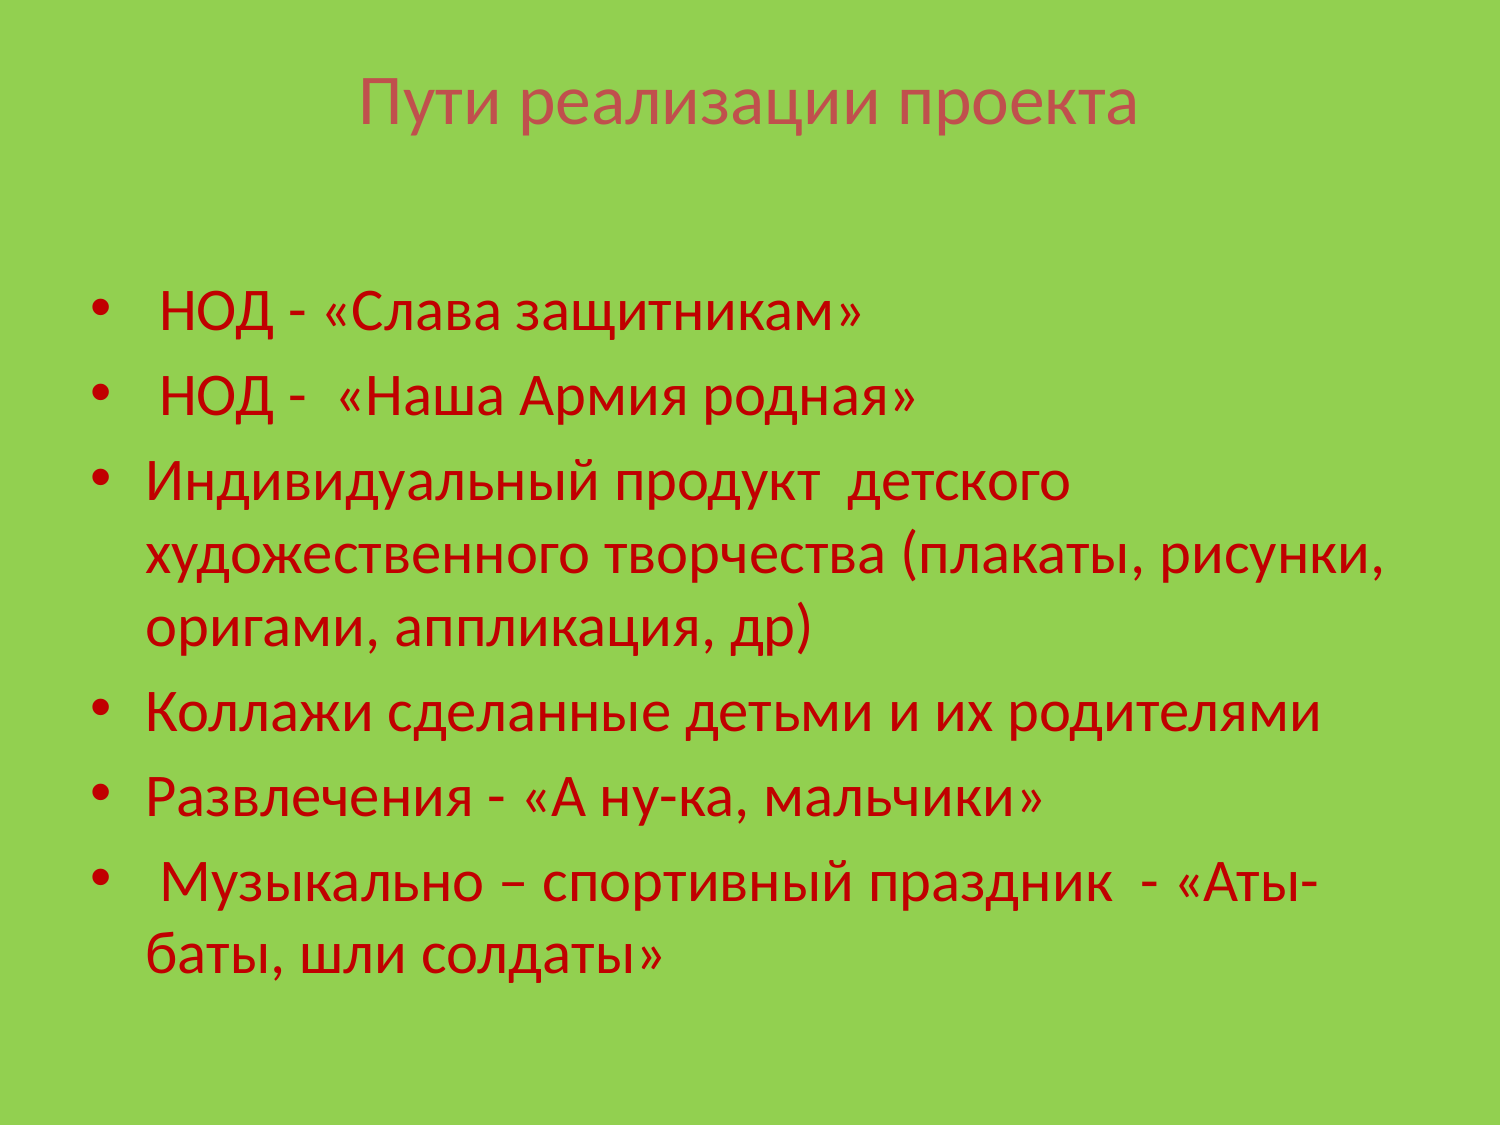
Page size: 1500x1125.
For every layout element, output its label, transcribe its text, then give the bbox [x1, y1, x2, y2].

title Пути реализации проекта [75, 45, 1425, 233]
list НОД - «Слава защитникам» НОД - «Наша Армия родная» Индивидуальный продукт детского художественного творчества (плакаты, рисунки, оригами, аппликация, др) Коллажи сделанные детьми и их родителями Развлечения - «А ну-ка, мальчики» Музыкально – спортивный праздник - «Аты- баты, шли солдаты» [75, 262, 1425, 1005]
